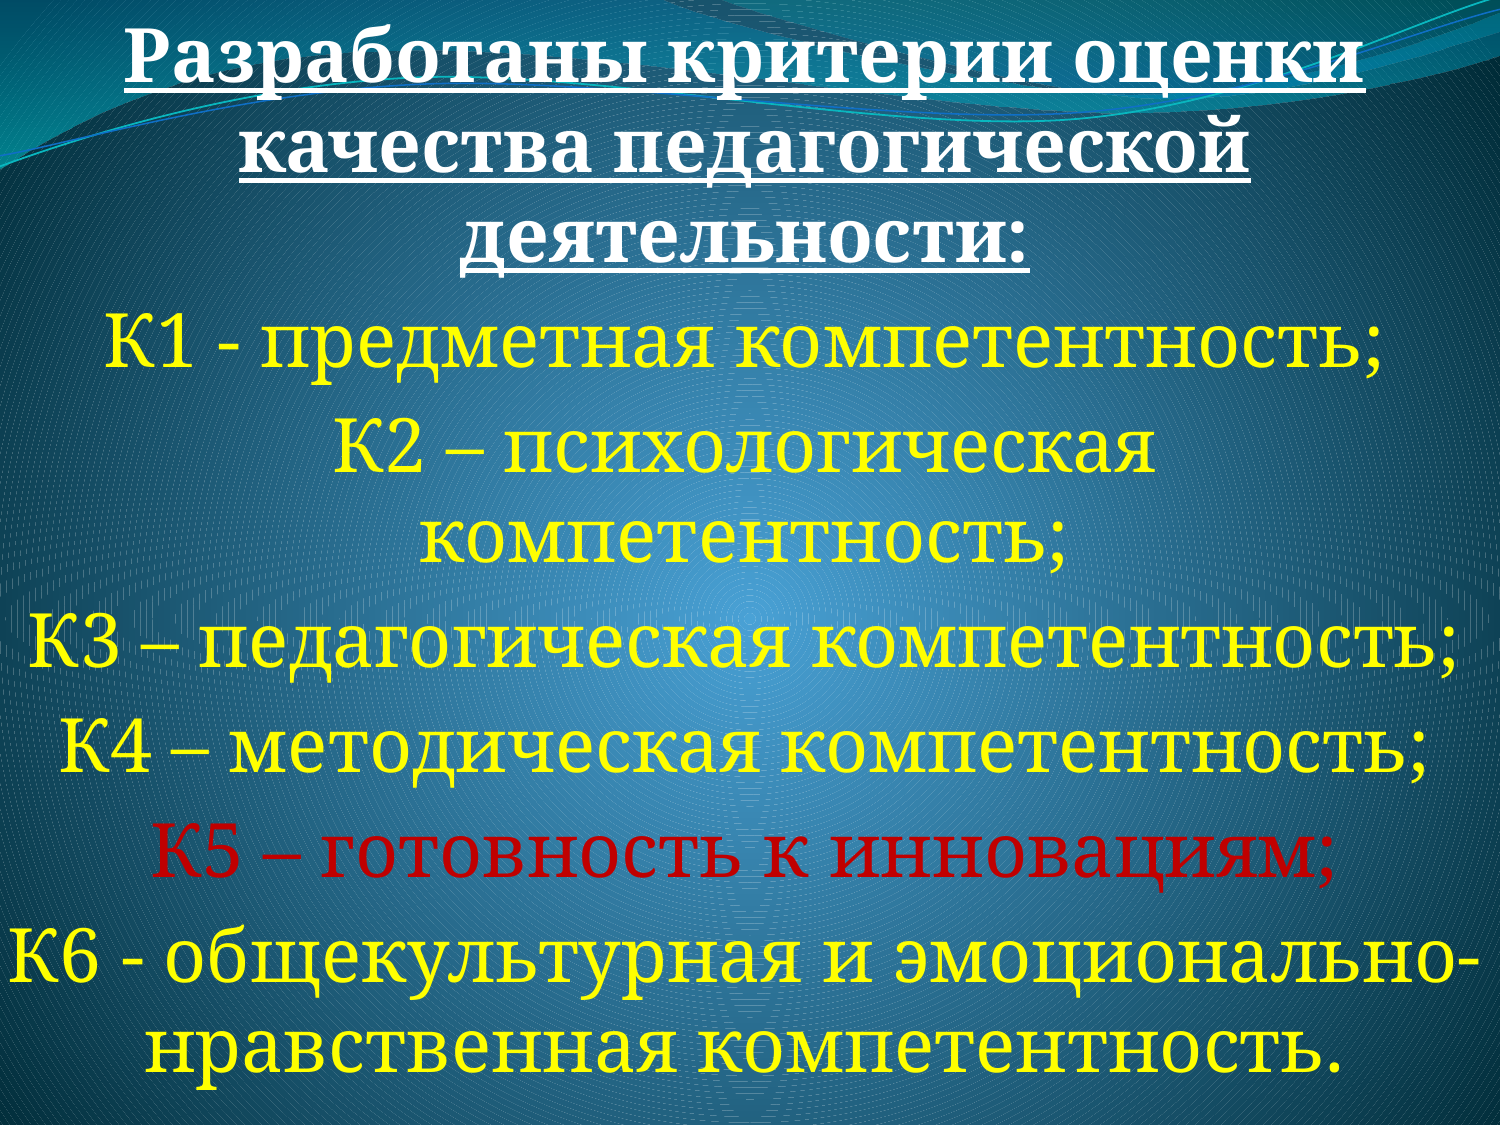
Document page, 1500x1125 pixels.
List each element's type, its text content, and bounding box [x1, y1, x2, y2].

subtitle Разработаны критерии оценки качества педагогической деятельности: К1 - предметная компетентность; К2 – психологическая компетентность; К3 – педагогическая компетентность; К4 – методическая компетентность; К5 – готовность к инновациям; К6 - общекультурная и эмоционально-нравственная компетентность. [0, 0, 1500, 1125]
